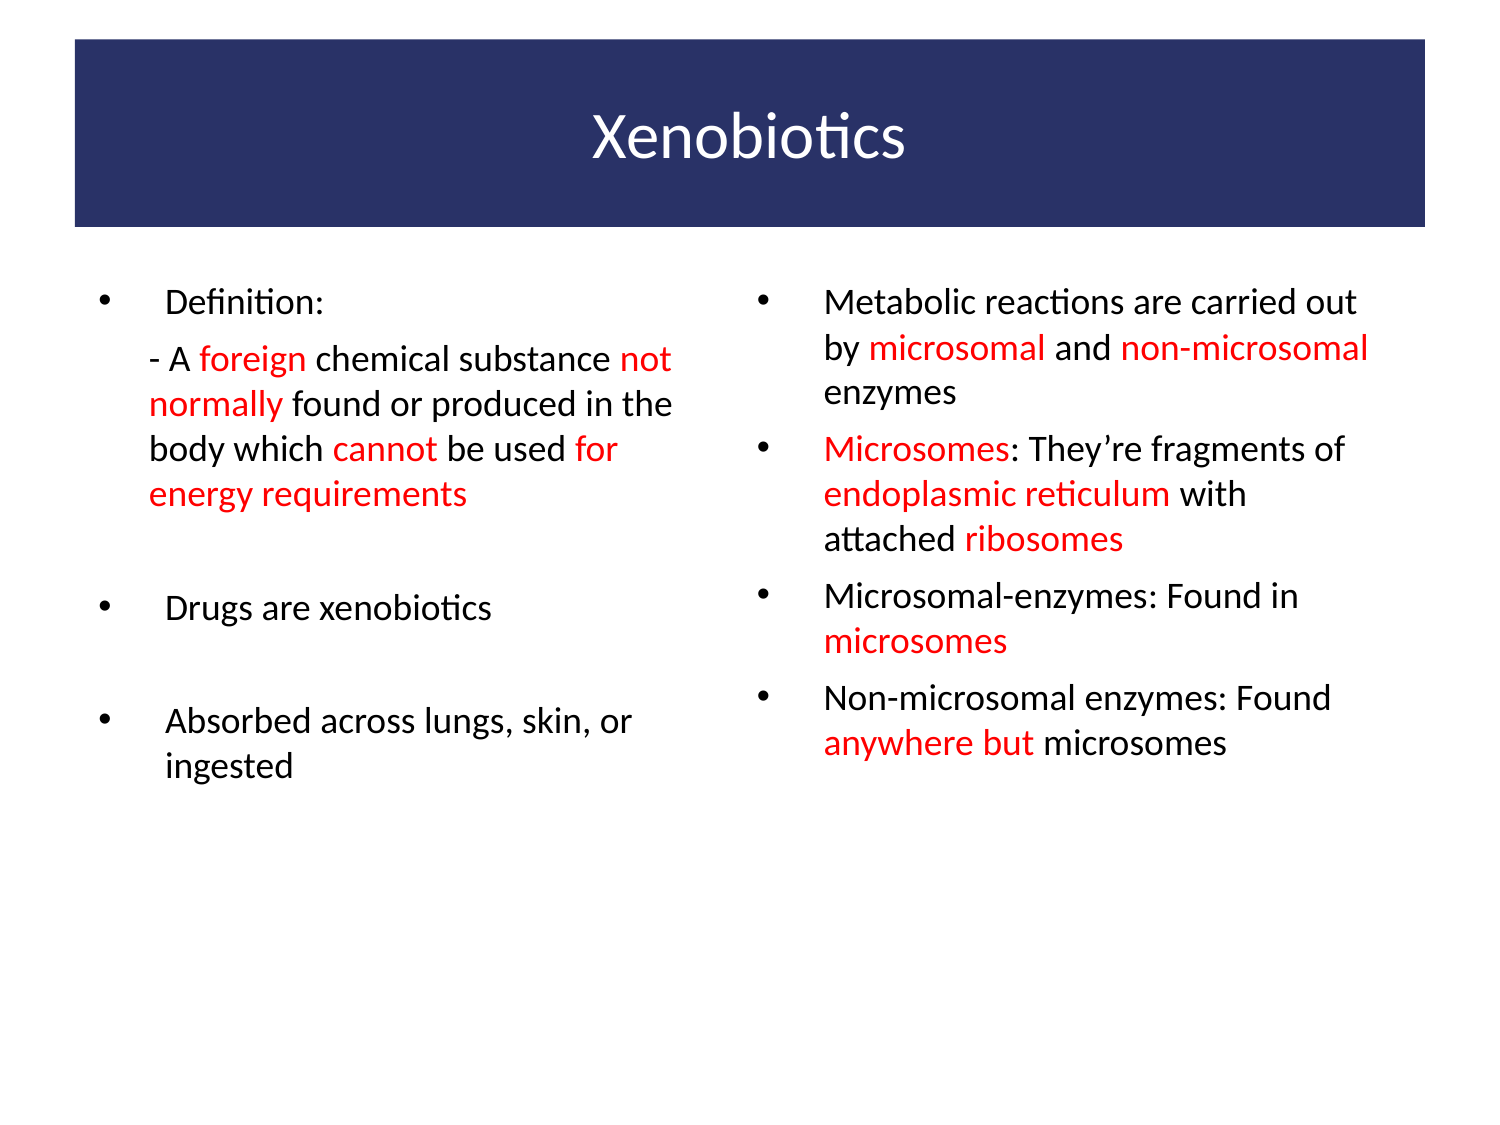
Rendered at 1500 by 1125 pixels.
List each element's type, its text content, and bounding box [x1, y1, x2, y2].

list Metabolic reactions are carried out by microsomal and non-microsomal enzymes Microsomes: They’re fragments of endoplasmic reticulum with attached ribosomes Microsomal-enzymes: Found in microsomes Non-microsomal enzymes: Found anywhere but microsomes [733, 262, 1396, 1005]
list Definition: - A foreign chemical substance not normally found or produced in the body which cannot be used for energy requirements Drugs are xenobiotics Absorbed across lungs, skin, or ingested [75, 262, 733, 1005]
text_box Xenobiotics [74, 39, 1425, 227]
